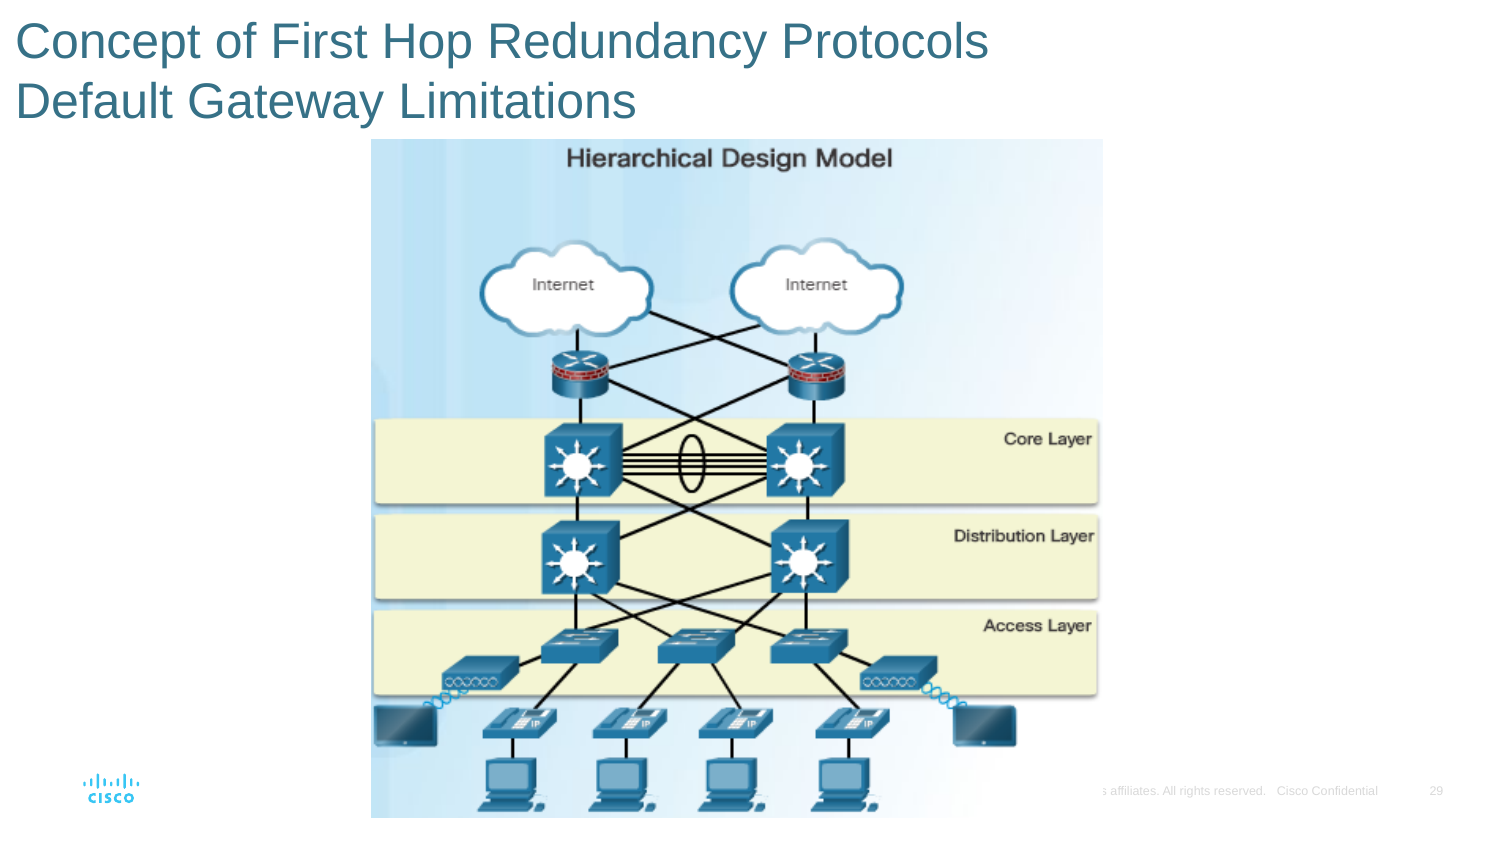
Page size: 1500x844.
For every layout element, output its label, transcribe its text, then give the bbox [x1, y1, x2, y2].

picture [371, 139, 1104, 818]
title Concept of First Hop Redundancy Protocols Default Gateway Limitations [0, 6, 1500, 131]
